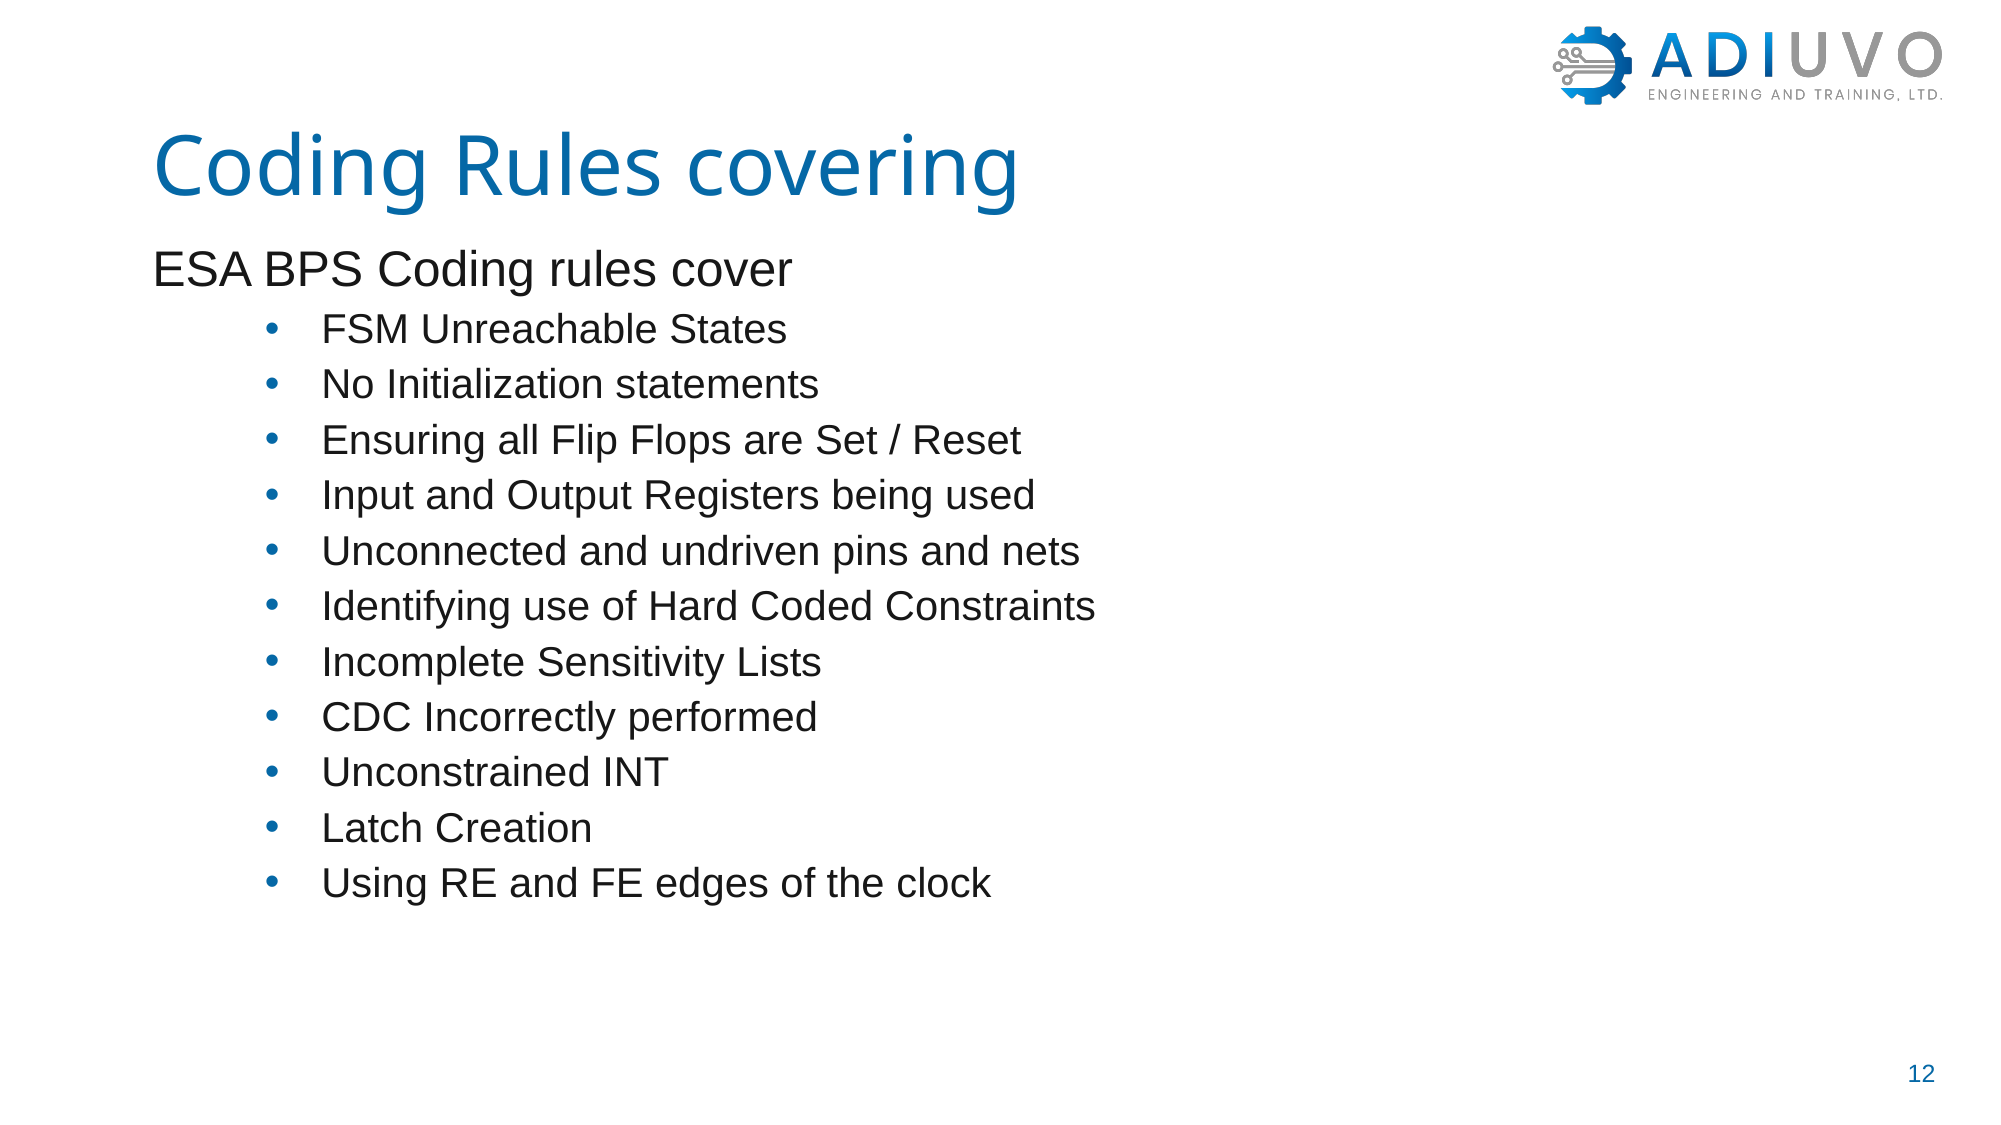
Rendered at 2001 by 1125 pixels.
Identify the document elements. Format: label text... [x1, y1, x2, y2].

list ESA BPS Coding rules cover FSM Unreachable States No Initialization statements Ensuring all Flip Flops are Set / Reset Input and Output Registers being used Unconnected and undriven pins and nets Identifying use of Hard Coded Constraints Incomplete Sensitivity Lists CDC Incorrectly performed Unconstrained INT Latch Creation Using RE and FE edges of the clock [137, 235, 1863, 1018]
picture [1549, 15, 1949, 119]
title Coding Rules covering [137, 59, 1863, 235]
slide_number 12 [1500, 1042, 1951, 1103]
